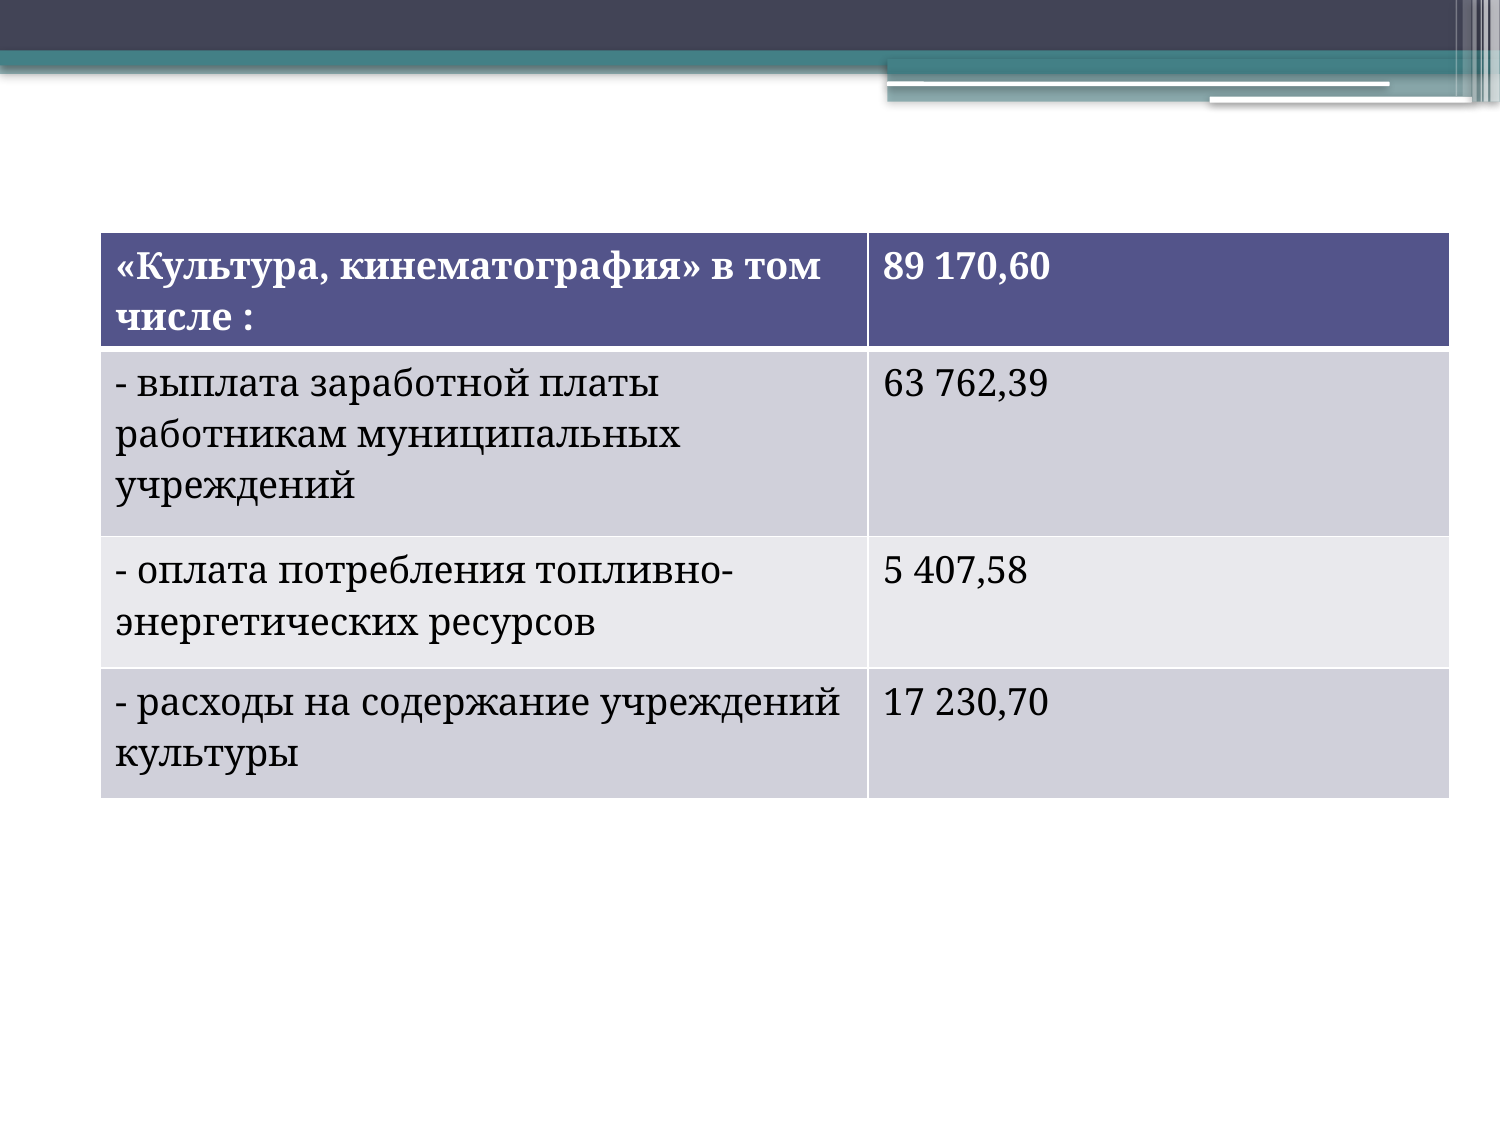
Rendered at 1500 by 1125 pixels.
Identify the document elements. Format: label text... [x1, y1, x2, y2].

table_cell 17 230,70 [869, 669, 1449, 798]
table_cell - выплата заработной платы работникам муниципальных учреждений [101, 352, 867, 536]
table_cell - оплата потребления топливно-энергетических ресурсов [101, 537, 867, 667]
table_cell - расходы на содержание учреждений культуры [101, 669, 867, 798]
table_header «Культура, кинематография» в том числе : [101, 233, 867, 346]
table_cell 5 407,58 [869, 537, 1449, 667]
table_header 89 170,60 [869, 233, 1449, 346]
table_cell 63 762,39 [869, 352, 1449, 536]
